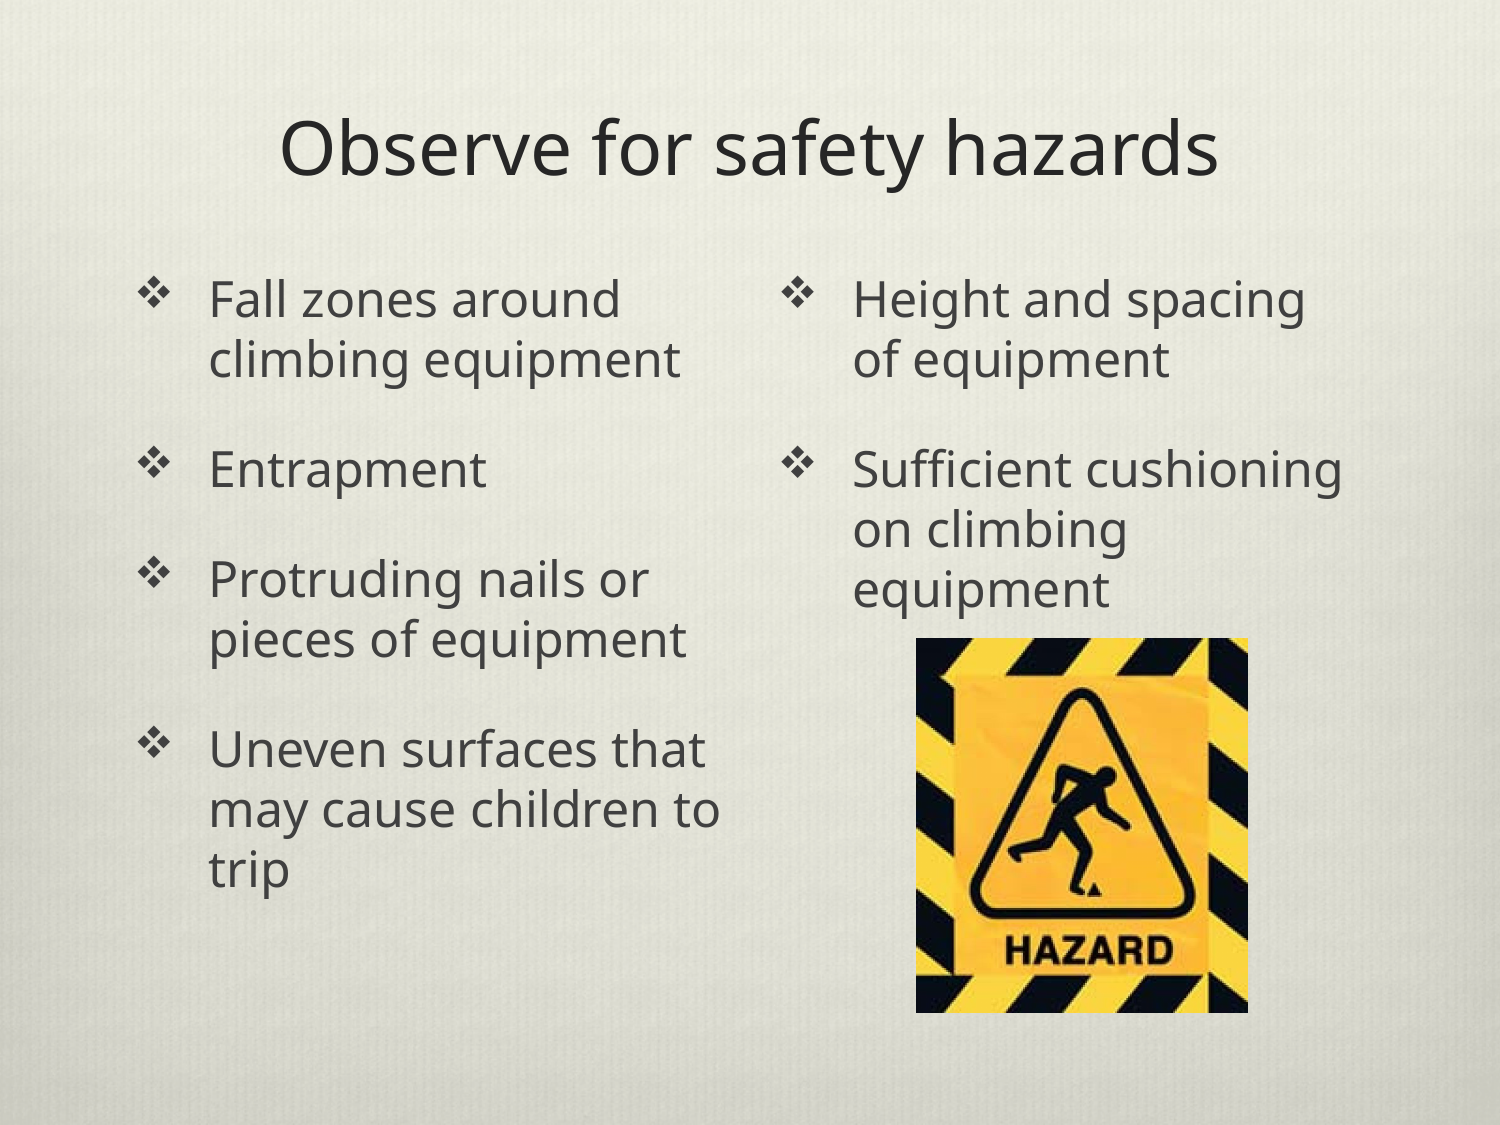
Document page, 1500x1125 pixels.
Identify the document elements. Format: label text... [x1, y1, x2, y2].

title Observe for safety hazards [119, 51, 1381, 240]
list Height and spacing of equipment Sufficient cushioning on climbing equipment [762, 260, 1382, 632]
list Fall zones around climbing equipment Entrapment Protruding nails or pieces of equipment Uneven surfaces that may cause children to trip [118, 260, 739, 1013]
picture [915, 636, 1249, 1014]
